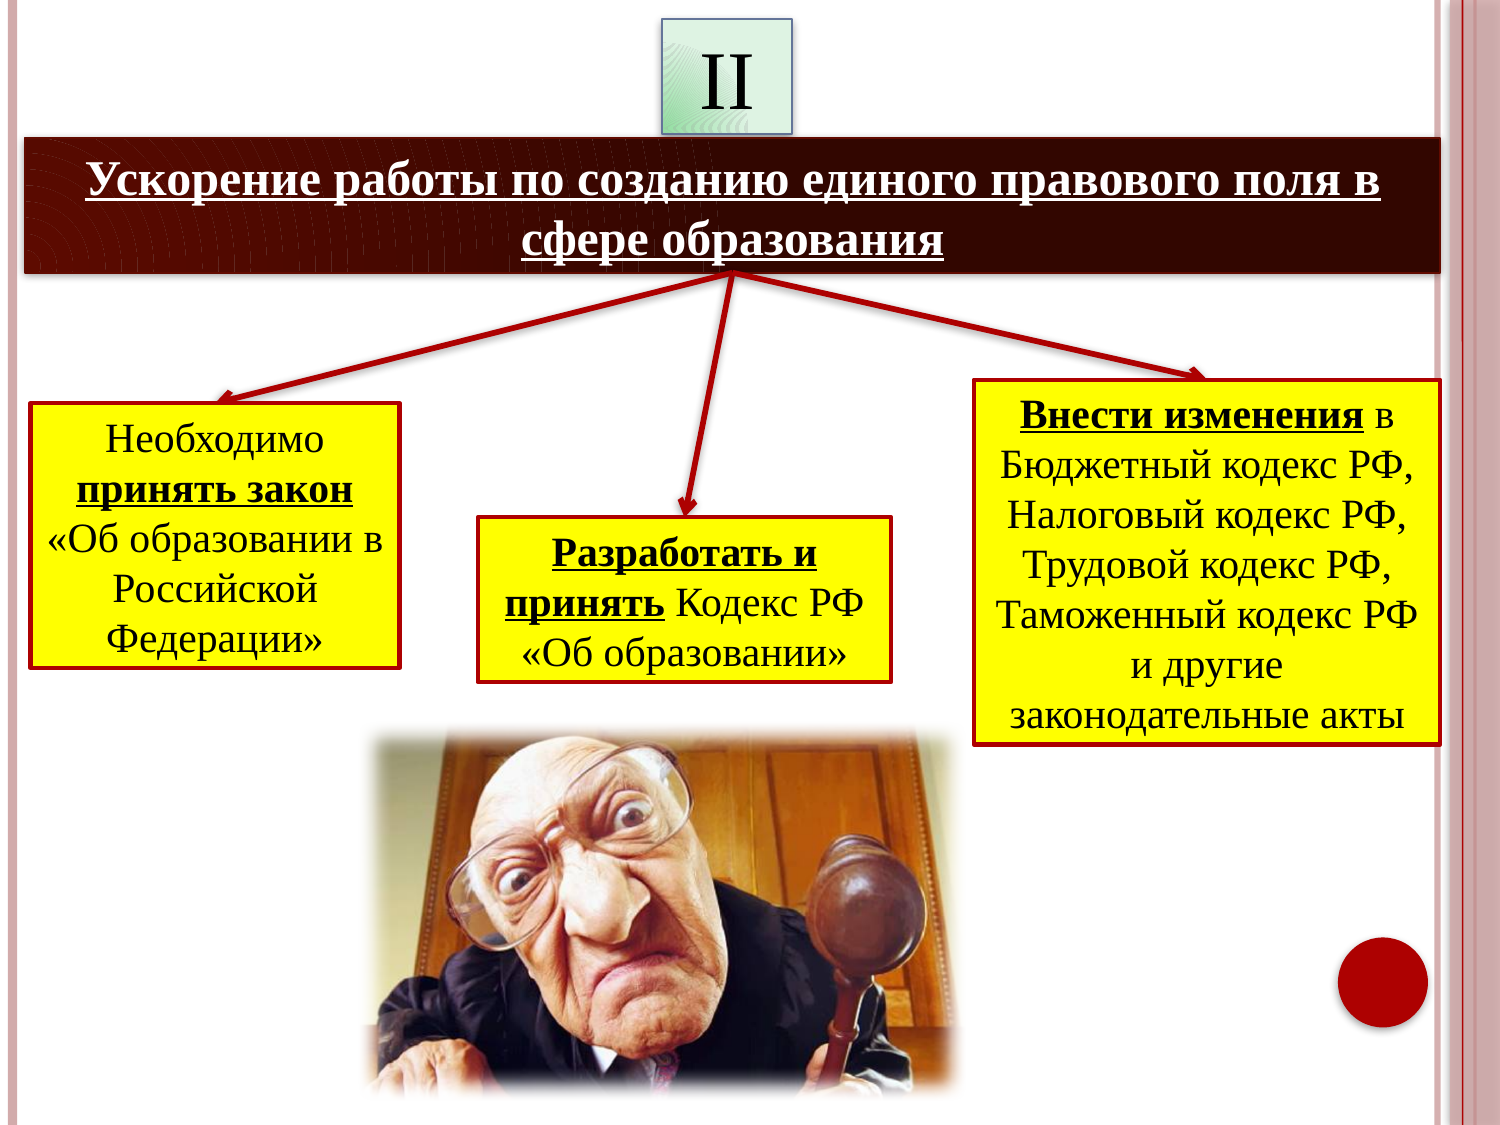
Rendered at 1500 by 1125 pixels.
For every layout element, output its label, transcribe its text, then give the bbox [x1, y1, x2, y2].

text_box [24, 137, 1441, 749]
picture [357, 719, 968, 1102]
text_box II [661, 18, 793, 133]
